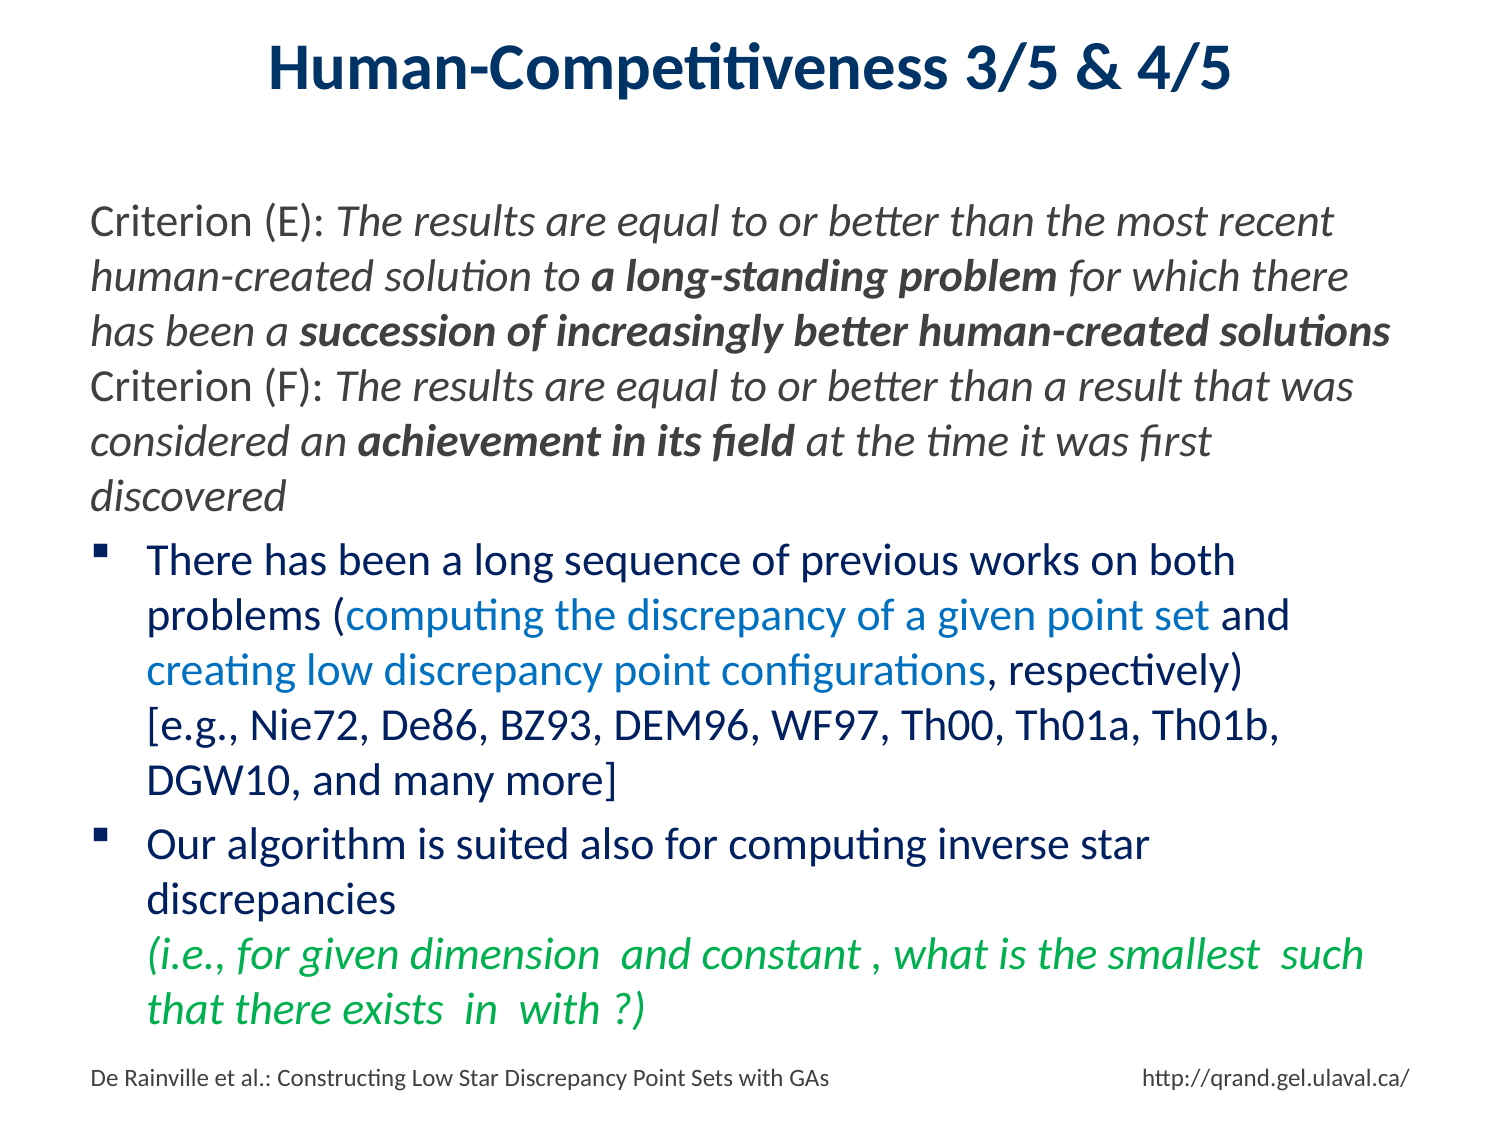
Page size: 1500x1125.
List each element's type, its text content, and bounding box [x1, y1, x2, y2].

title Human-Competitiveness 3/5 & 4/5 [76, 0, 1427, 126]
